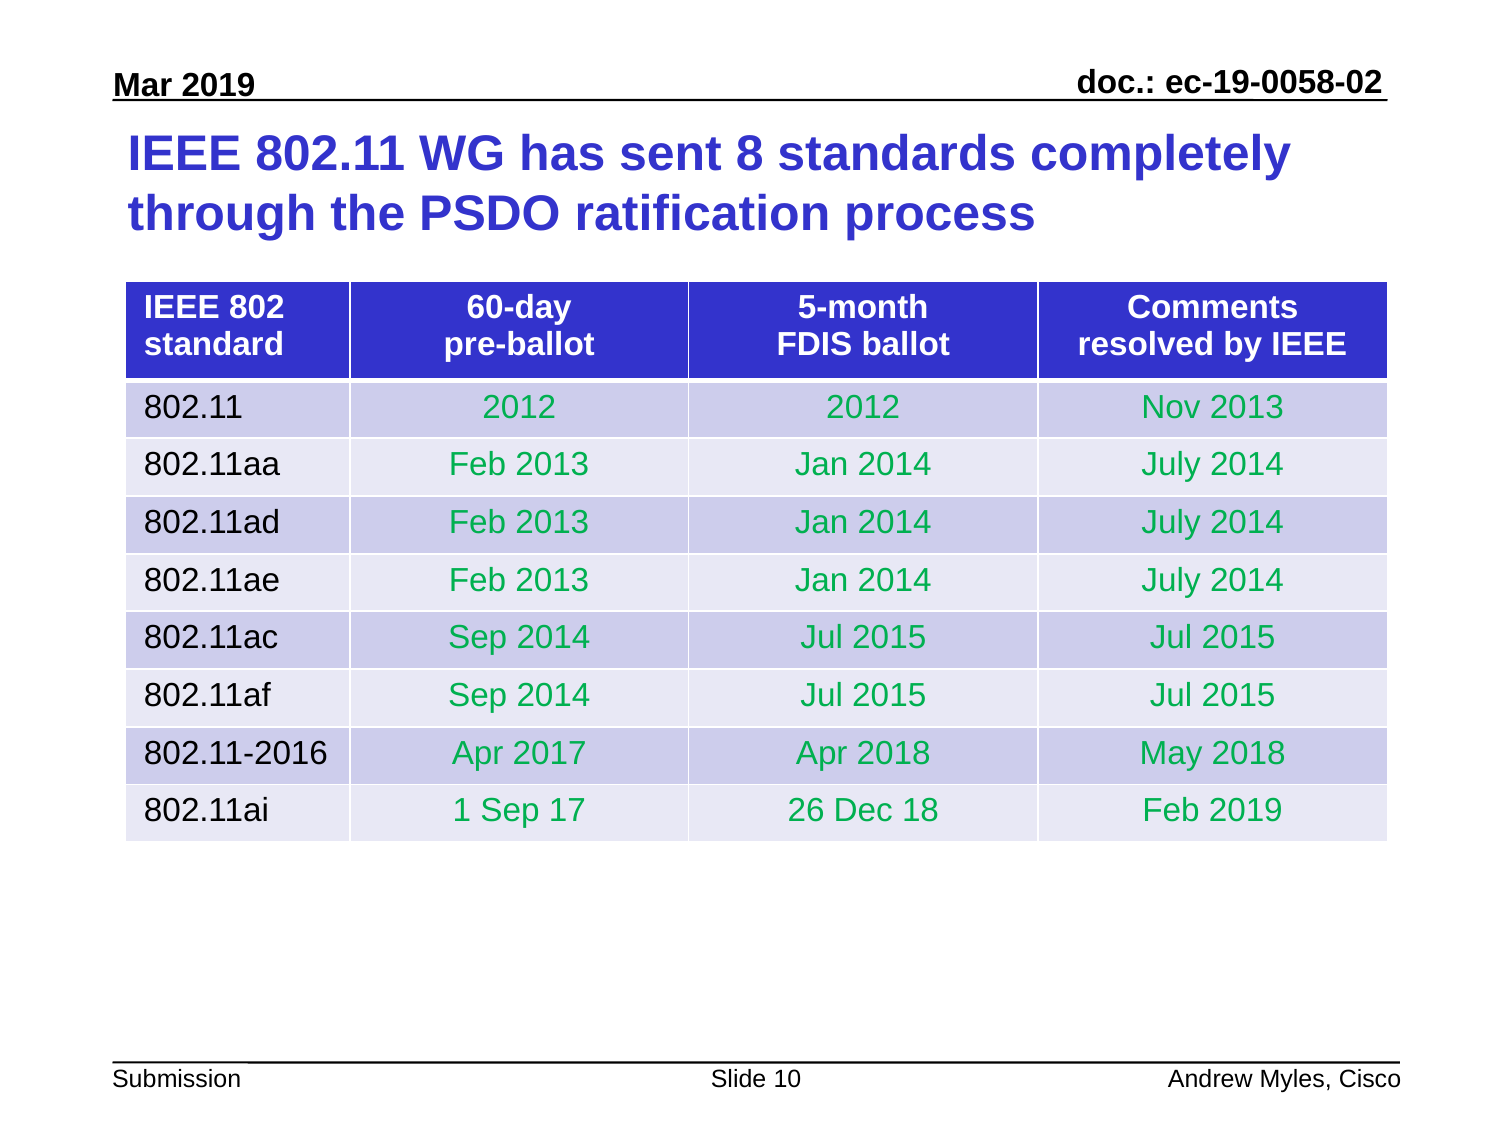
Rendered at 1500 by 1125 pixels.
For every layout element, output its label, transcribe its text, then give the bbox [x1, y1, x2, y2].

table_cell July 2014 [1039, 439, 1387, 495]
table_cell 802.11ae [126, 555, 349, 610]
table_cell Feb 2013 [351, 439, 688, 495]
title IEEE 802.11 WG has sent 8 standards completely through the PSDO ratification process [112, 112, 1388, 288]
table_cell Jul 2015 [689, 612, 1037, 668]
table_cell 802.11af [126, 670, 349, 726]
table_cell Jan 2014 [689, 555, 1037, 610]
table_cell 802.11 [126, 383, 349, 437]
table_cell 802.11aa [126, 439, 349, 495]
table_cell Apr 2018 [689, 728, 1037, 784]
table_cell Feb 2013 [351, 497, 688, 553]
table_cell 802.11ad [126, 497, 349, 553]
table_cell Feb 2019 [1039, 785, 1387, 841]
table_cell 802.11ac [126, 612, 349, 668]
table_cell 1 Sep 17 [351, 785, 688, 841]
table_header IEEE 802 standard [126, 282, 349, 378]
table_cell July 2014 [1039, 555, 1387, 610]
table_header Comments resolved by IEEE [1039, 282, 1387, 378]
slide_number Slide 10 [709, 1061, 803, 1093]
table_cell Jul 2015 [1039, 612, 1387, 668]
table_cell Nov 2013 [1039, 383, 1387, 437]
table_cell Jan 2014 [689, 497, 1037, 553]
table_cell 802.11-2016 [126, 728, 349, 784]
table_cell Jul 2015 [689, 670, 1037, 726]
table_cell 26 Dec 18 [689, 785, 1037, 841]
table_cell 802.11ai [126, 785, 349, 841]
table_cell Sep 2014 [351, 670, 688, 726]
footer Andrew Myles, Cisco [1135, 1061, 1402, 1093]
table_cell 2012 [689, 383, 1037, 437]
table_cell Apr 2017 [351, 728, 688, 784]
table_cell Sep 2014 [351, 612, 688, 668]
table_cell Jul 2015 [1039, 670, 1387, 726]
table_cell 2012 [351, 383, 688, 437]
table_cell May 2018 [1039, 728, 1387, 784]
table_cell Feb 2013 [351, 555, 688, 610]
table_header 5-month FDIS ballot [689, 282, 1037, 378]
table_header 60-day pre-ballot [351, 282, 688, 378]
table_cell July 2014 [1039, 497, 1387, 553]
table_cell Jan 2014 [689, 439, 1037, 495]
